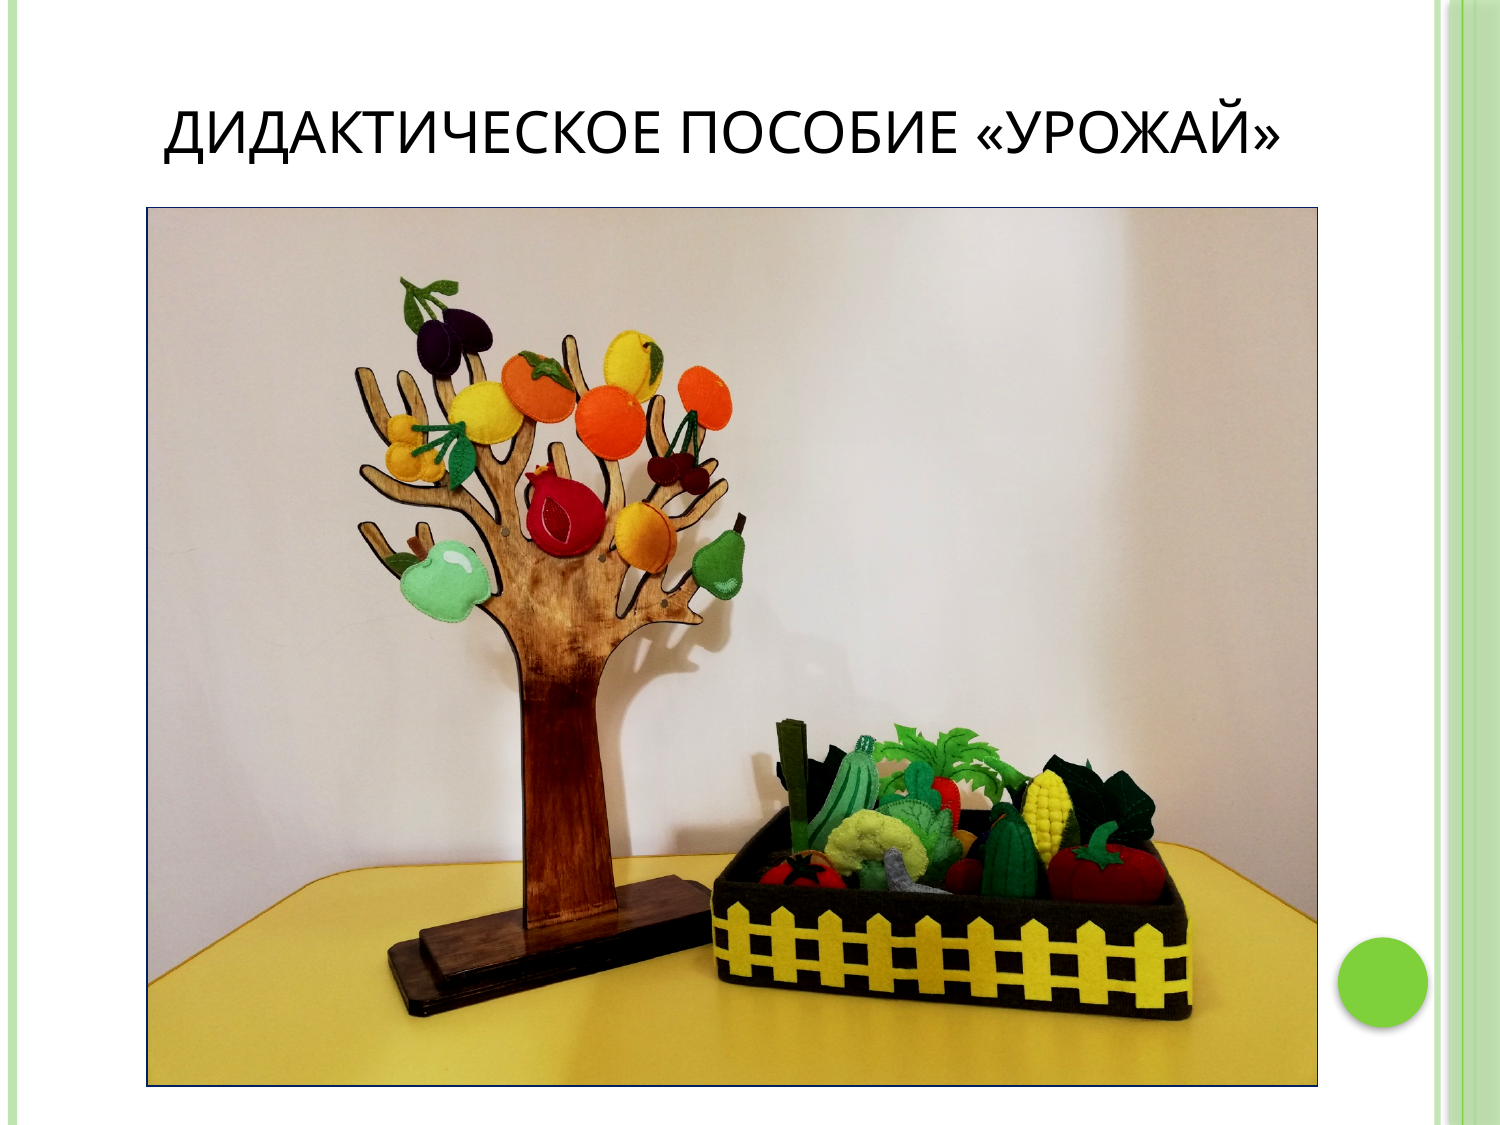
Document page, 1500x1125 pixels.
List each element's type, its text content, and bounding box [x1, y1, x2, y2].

title Дидактическое пособие «Урожай» [147, 45, 1300, 173]
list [146, 207, 1318, 1086]
